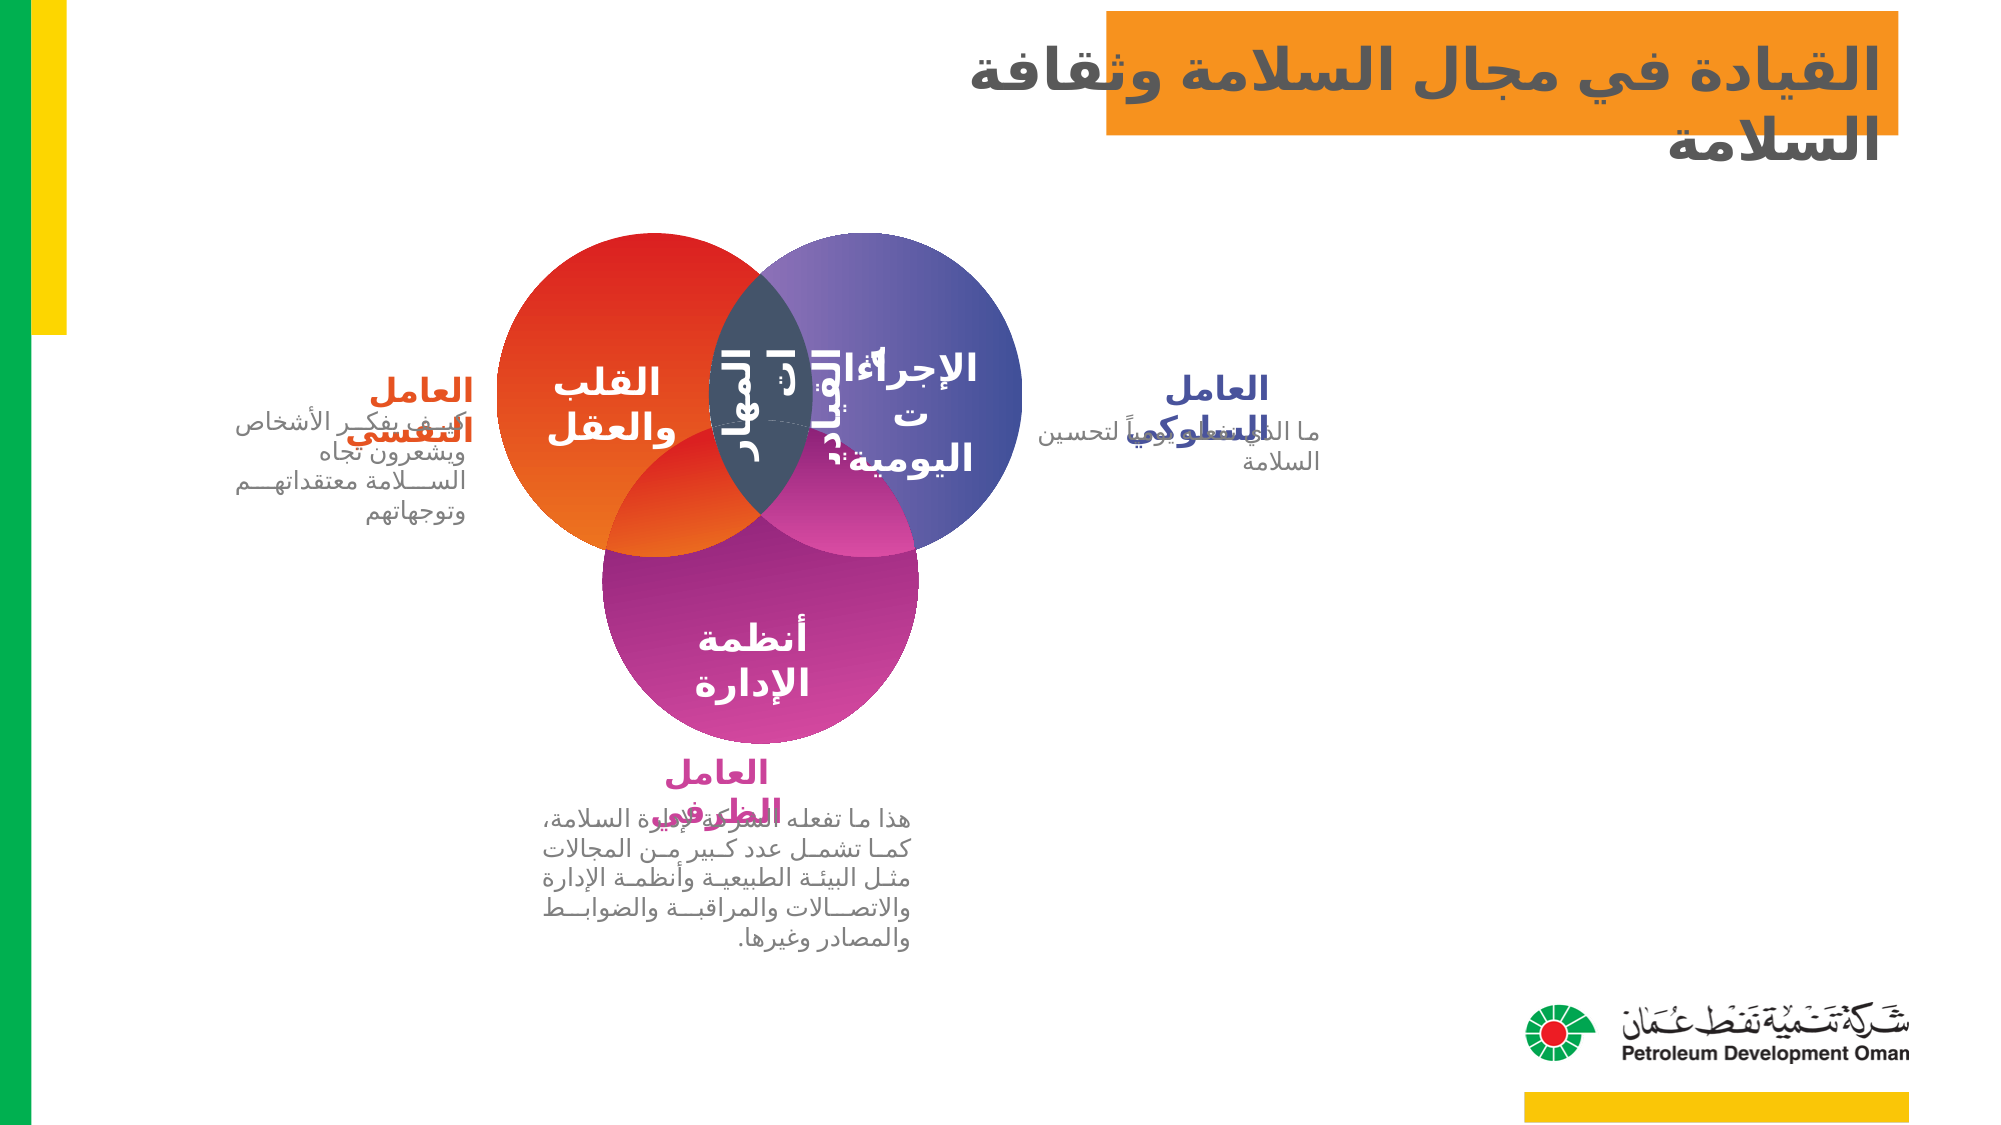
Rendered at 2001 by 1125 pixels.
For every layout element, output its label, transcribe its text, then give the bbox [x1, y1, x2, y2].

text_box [496, 233, 1023, 744]
text_box القيادة في مجال السلامة وثقافة السلامة [772, 24, 1898, 180]
text_box كيف يفكر الأشخاص ويشعرون تجاه السلامة معتقداتهم وتوجهاتهم [220, 397, 482, 533]
picture [1523, 1001, 1910, 1124]
text_box هذا ما تفعله الشركة لإدارة السلامة، كما تشمل عدد كبير من المجالات مثل البيئة الطبيعية وأنظمة الإدارة والاتصالات والمراقبة والضوابط والمصادر وغيرها. [527, 794, 926, 960]
text_box ما الذي نفعله يومياً لتحسين السلامة [1023, 408, 1336, 483]
text_box العامل السلوكي [1026, 359, 1285, 408]
text_box العامل النفسي [231, 361, 490, 456]
text_box العامل الظرفي [587, 744, 846, 794]
text_box [1105, 10, 1899, 136]
